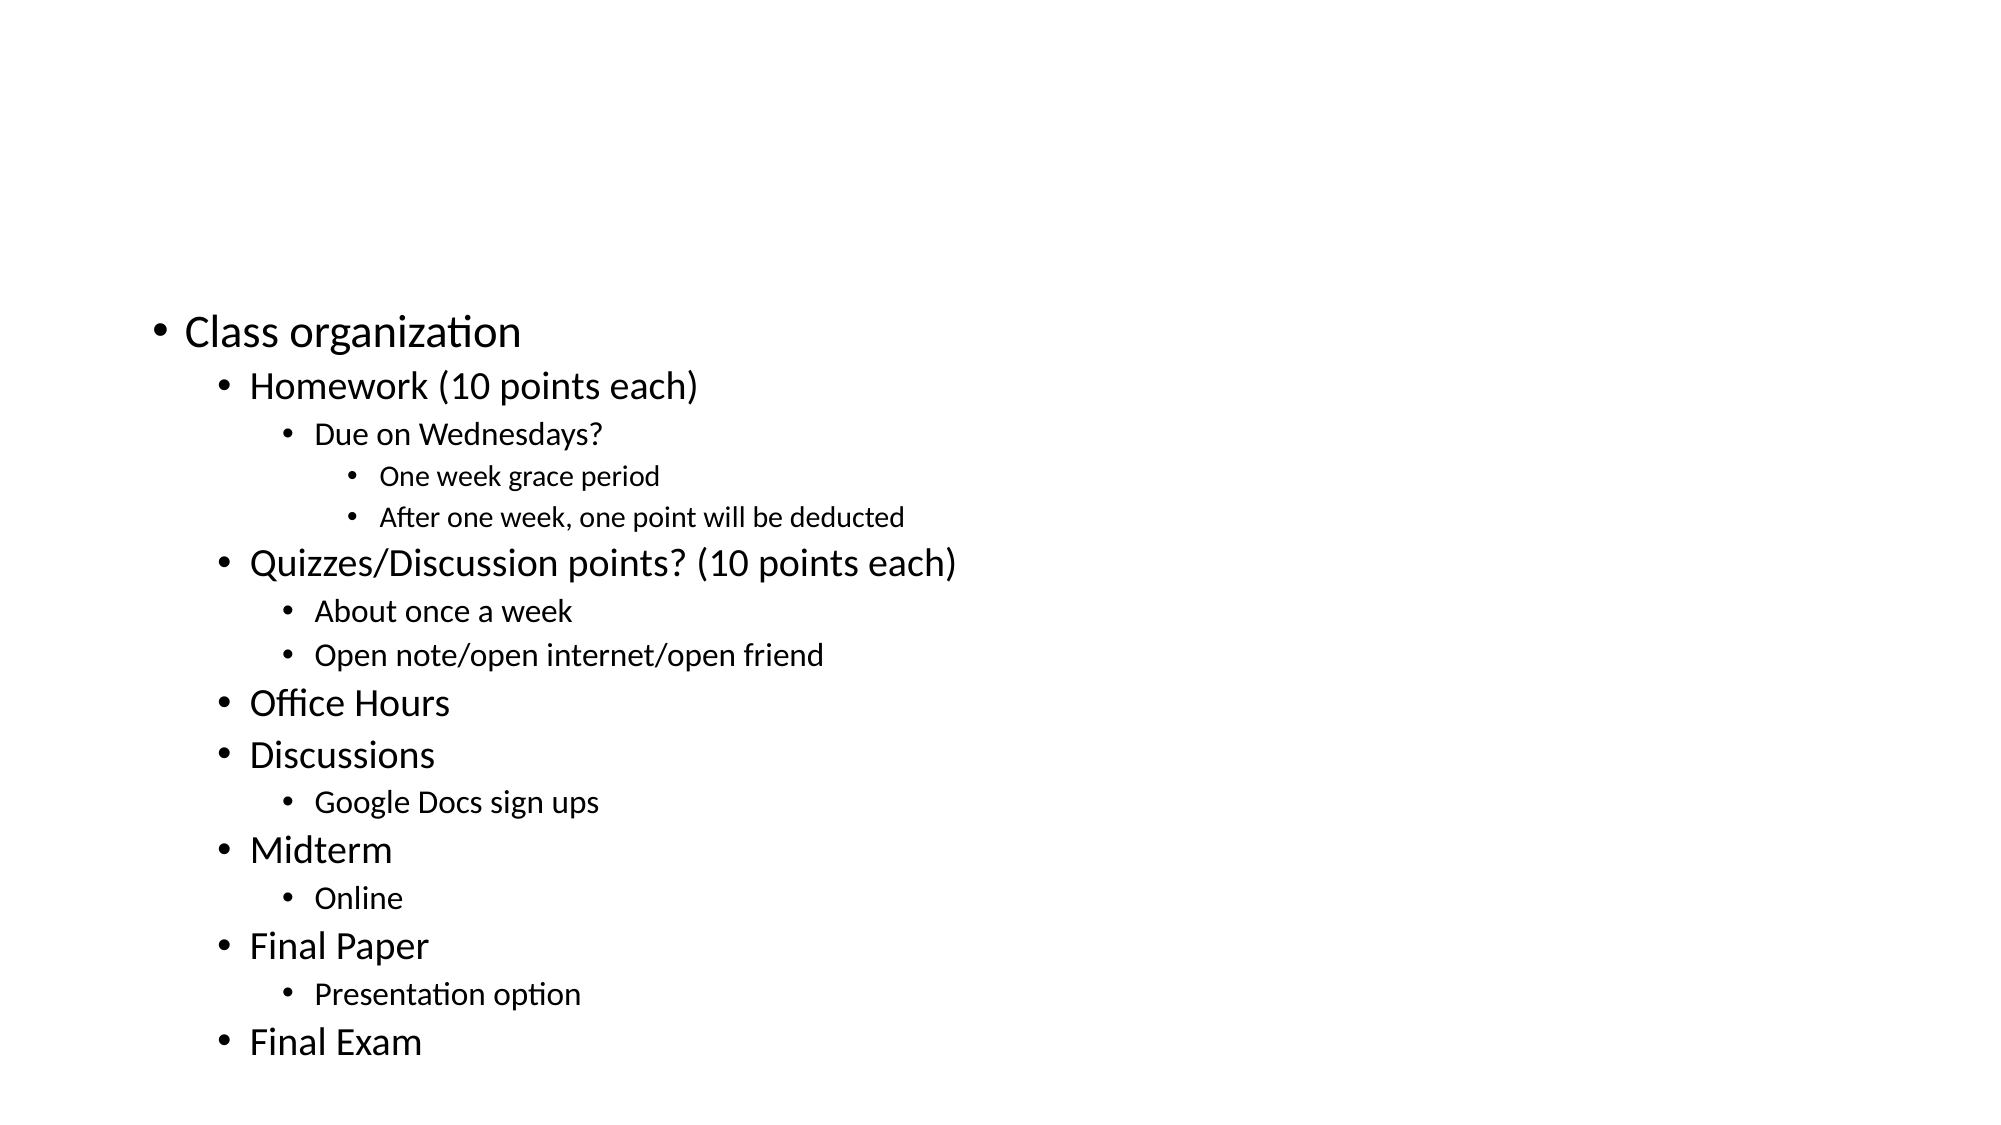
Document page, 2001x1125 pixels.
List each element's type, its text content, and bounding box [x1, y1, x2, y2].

list Class organization Homework (10 points each) Due on Wednesdays? One week grace period After one week, one point will be deducted Quizzes/Discussion points? (10 points each) About once a week Open note/open internet/open friend Office Hours Discussions Google Docs sign ups Midterm Online Final Paper Presentation option Final Exam [137, 299, 1863, 1081]
